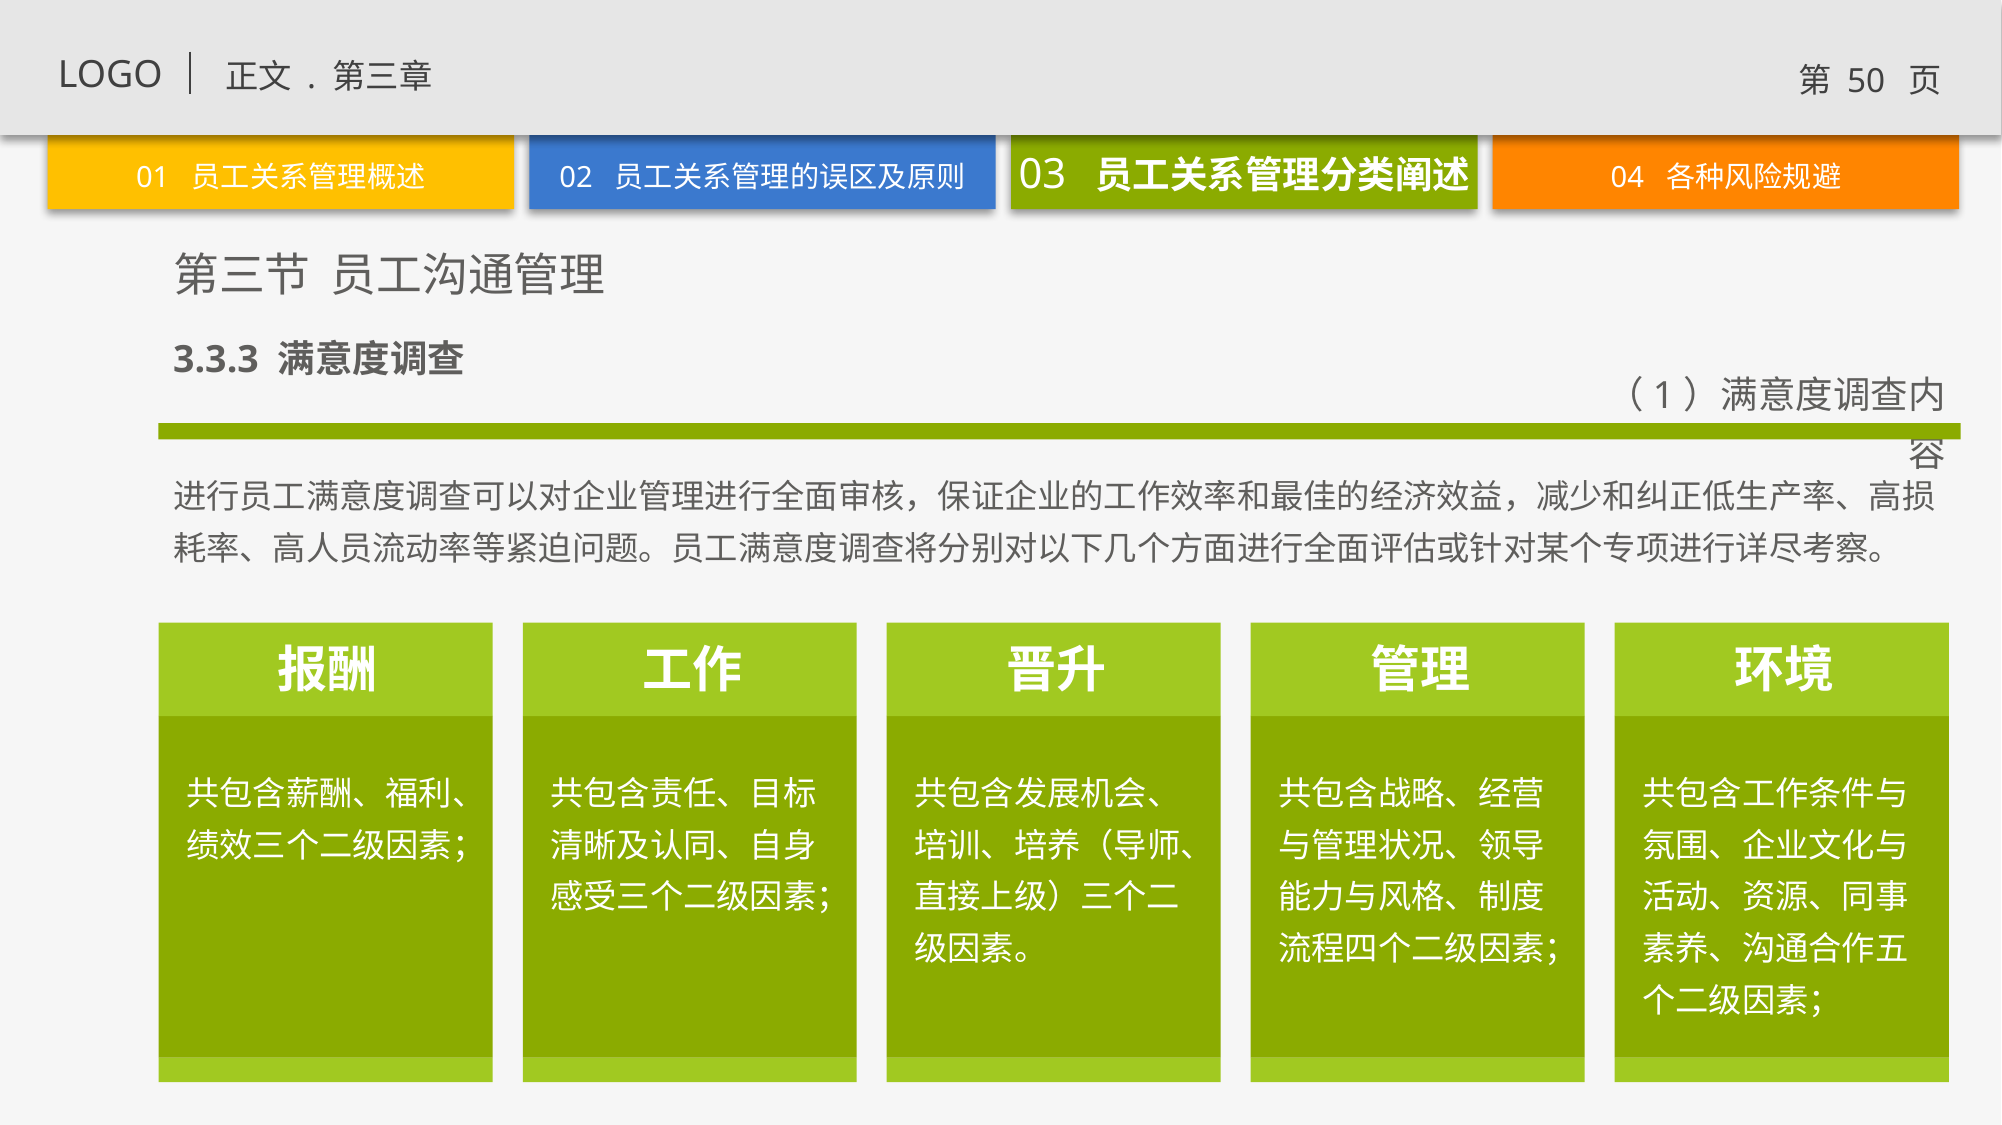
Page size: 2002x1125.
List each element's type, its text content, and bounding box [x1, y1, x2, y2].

text_box （1）满意度调查内容 [1563, 441, 1961, 456]
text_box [1614, 622, 1950, 1083]
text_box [1250, 622, 1586, 1083]
text_box （1）满意度调查内容 [1563, 349, 1961, 421]
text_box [522, 622, 857, 1083]
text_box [158, 622, 493, 1083]
text_box [156, 421, 1963, 441]
text_box 进行员工满意度调查可以对企业管理进行全面审核，保证企业的工作效率和最佳的经济效益，减少和纠正低生产率、高损耗率、高人员流动率等紧迫问题。员工满意度调查将分别对以下几个方面进行全面评估或针对某个专项进行详尽考察。 [158, 456, 1961, 575]
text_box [886, 622, 1221, 1083]
text_box 3.3.3 满意度调查 [158, 314, 1025, 388]
